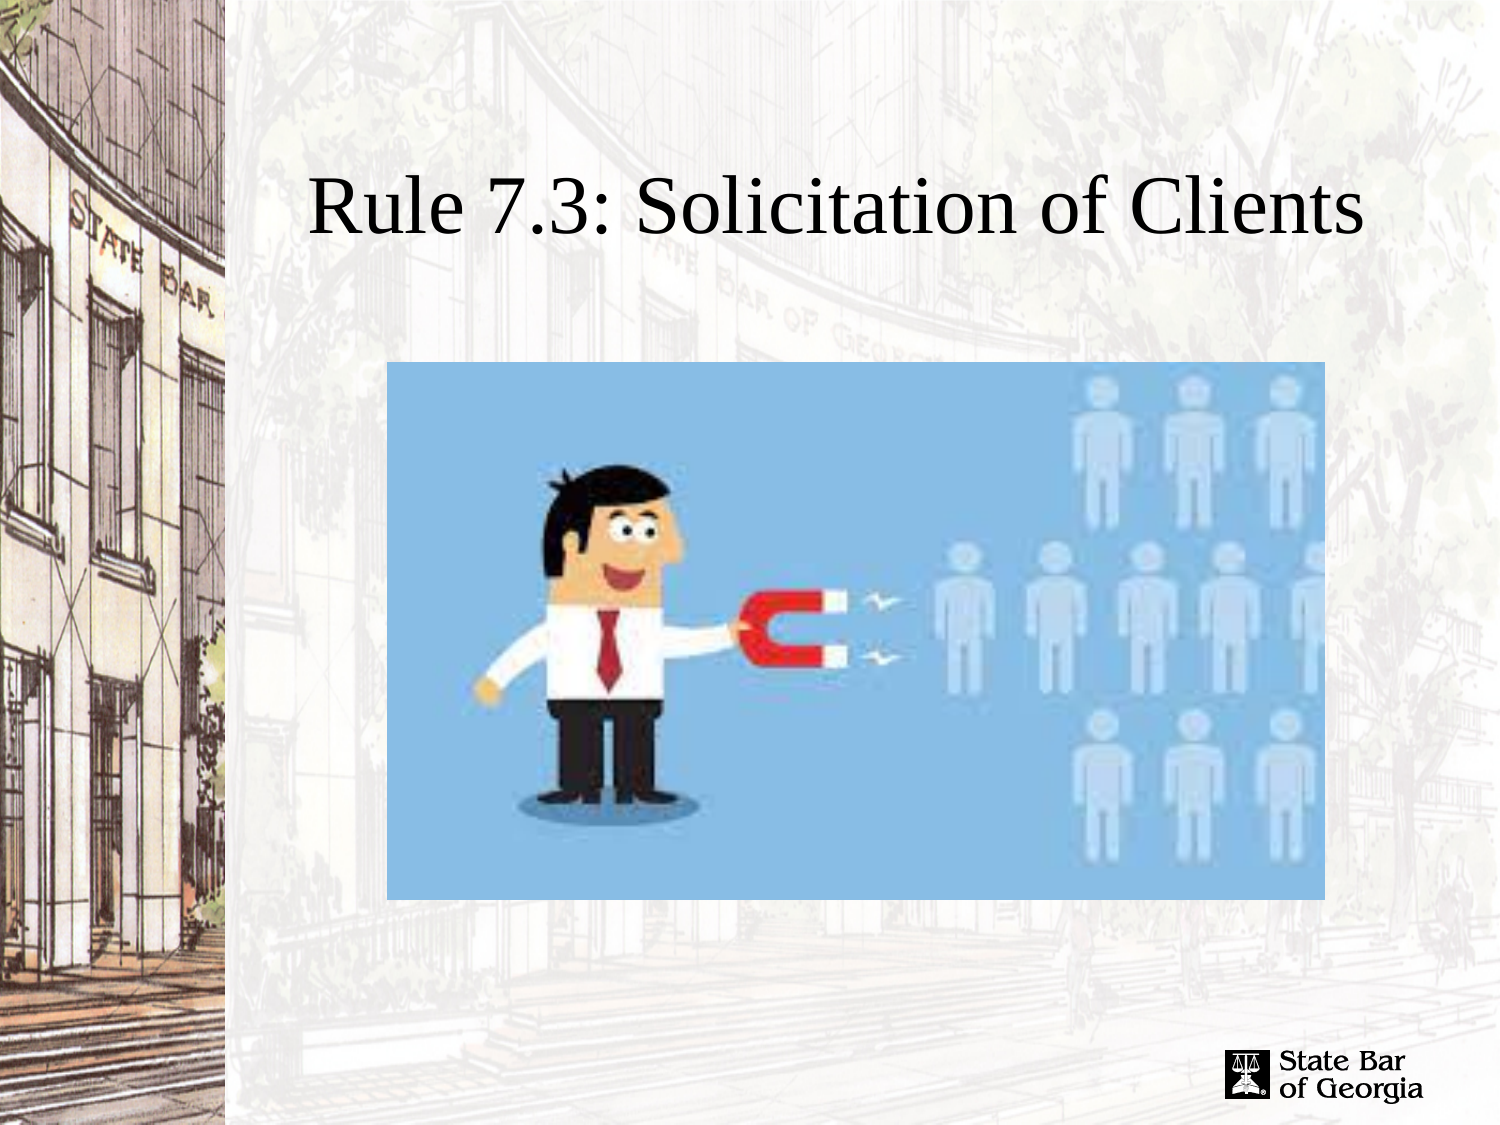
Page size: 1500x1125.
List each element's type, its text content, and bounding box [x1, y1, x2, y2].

picture [0, 0, 1500, 1125]
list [387, 362, 1326, 901]
title Rule 7.3: Solicitation of Clients [249, 75, 1425, 275]
